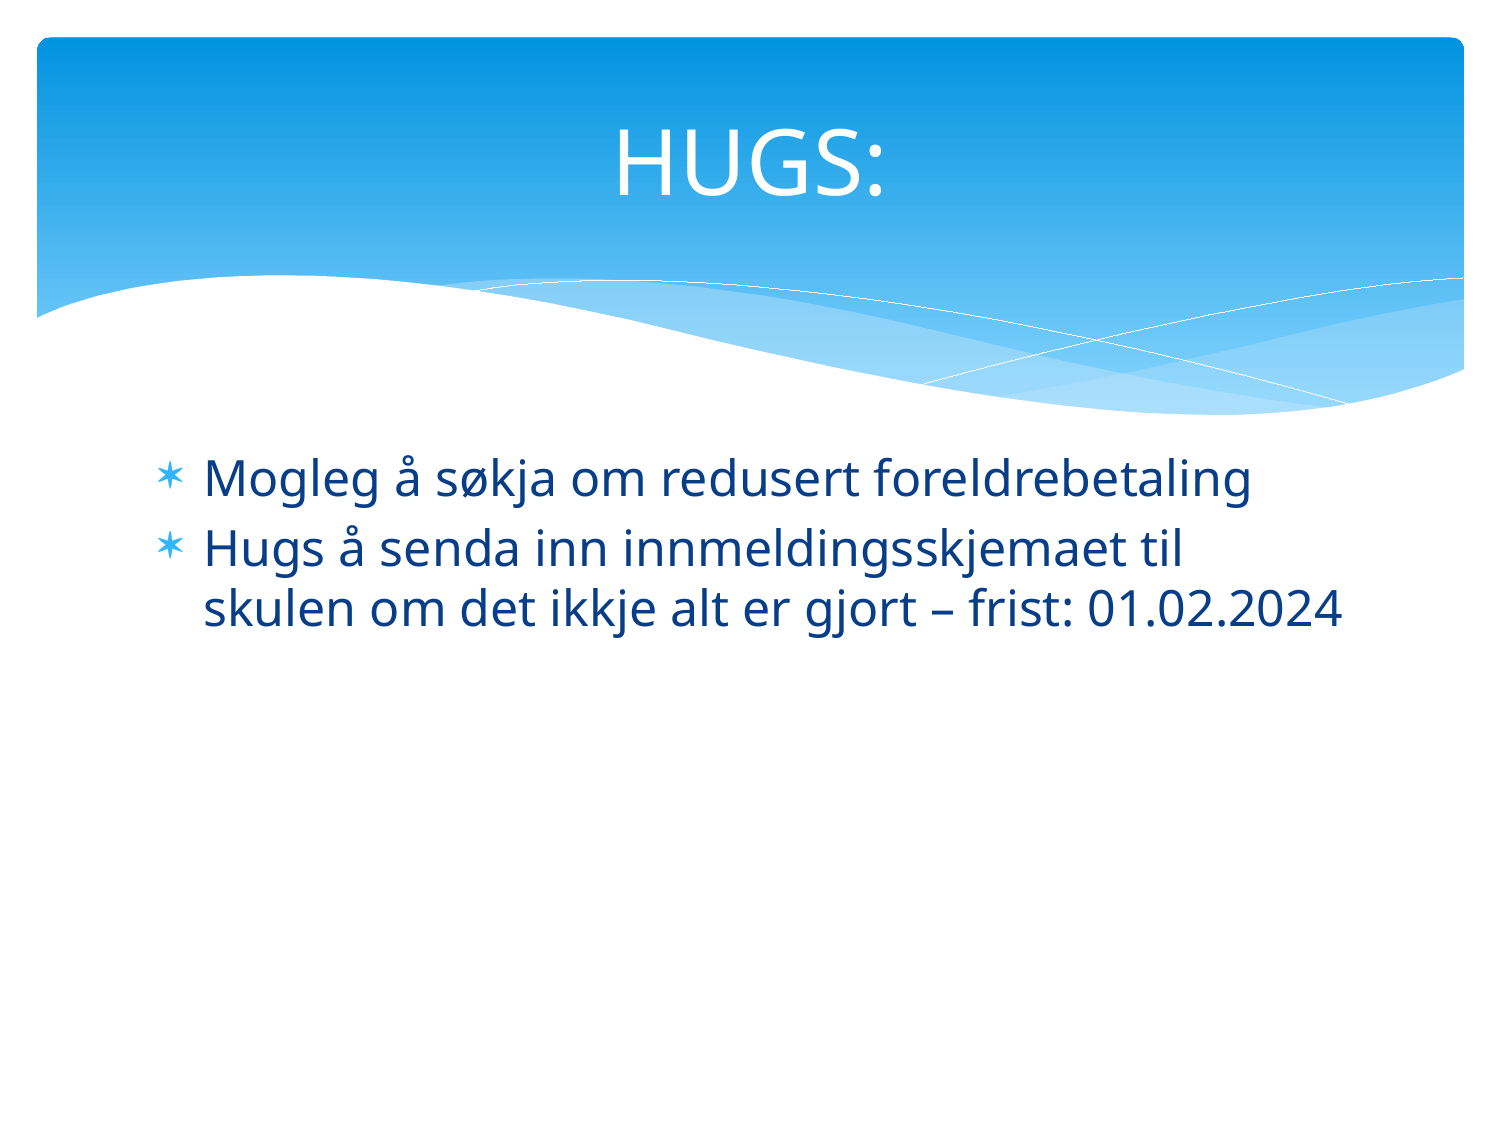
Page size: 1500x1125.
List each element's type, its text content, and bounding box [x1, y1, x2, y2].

title HUGS: [75, 55, 1425, 261]
list Mogleg å søkja om redusert foreldrebetaling Hugs å senda inn innmeldingsskjemaet til skulen om det ikkje alt er gjort – frist: 01.02.2024 [143, 438, 1359, 1005]
